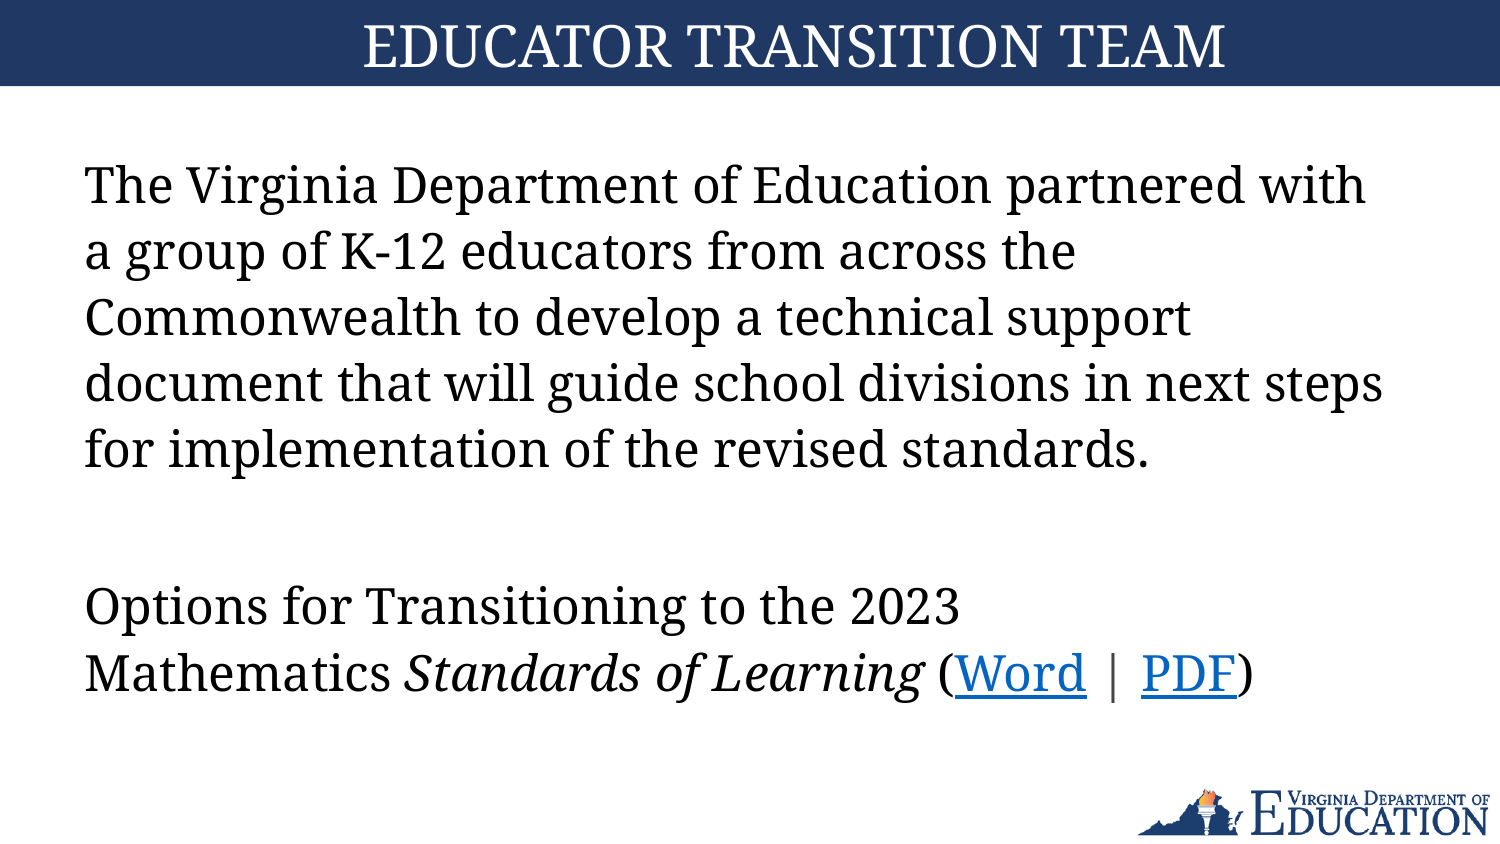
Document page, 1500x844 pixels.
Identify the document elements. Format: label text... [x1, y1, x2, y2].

list The Virginia Department of Education partnered with a group of K-12 educators from across the Commonwealth to develop a technical support document that will guide school divisions in next steps for implementation of the revised standards​. Options for Transitioning to the 2023 Mathematics Standards of Learning (Word | PDF) [73, 142, 1407, 767]
picture [1129, 781, 1496, 839]
title Educator Transition Team [0, 0, 1500, 87]
